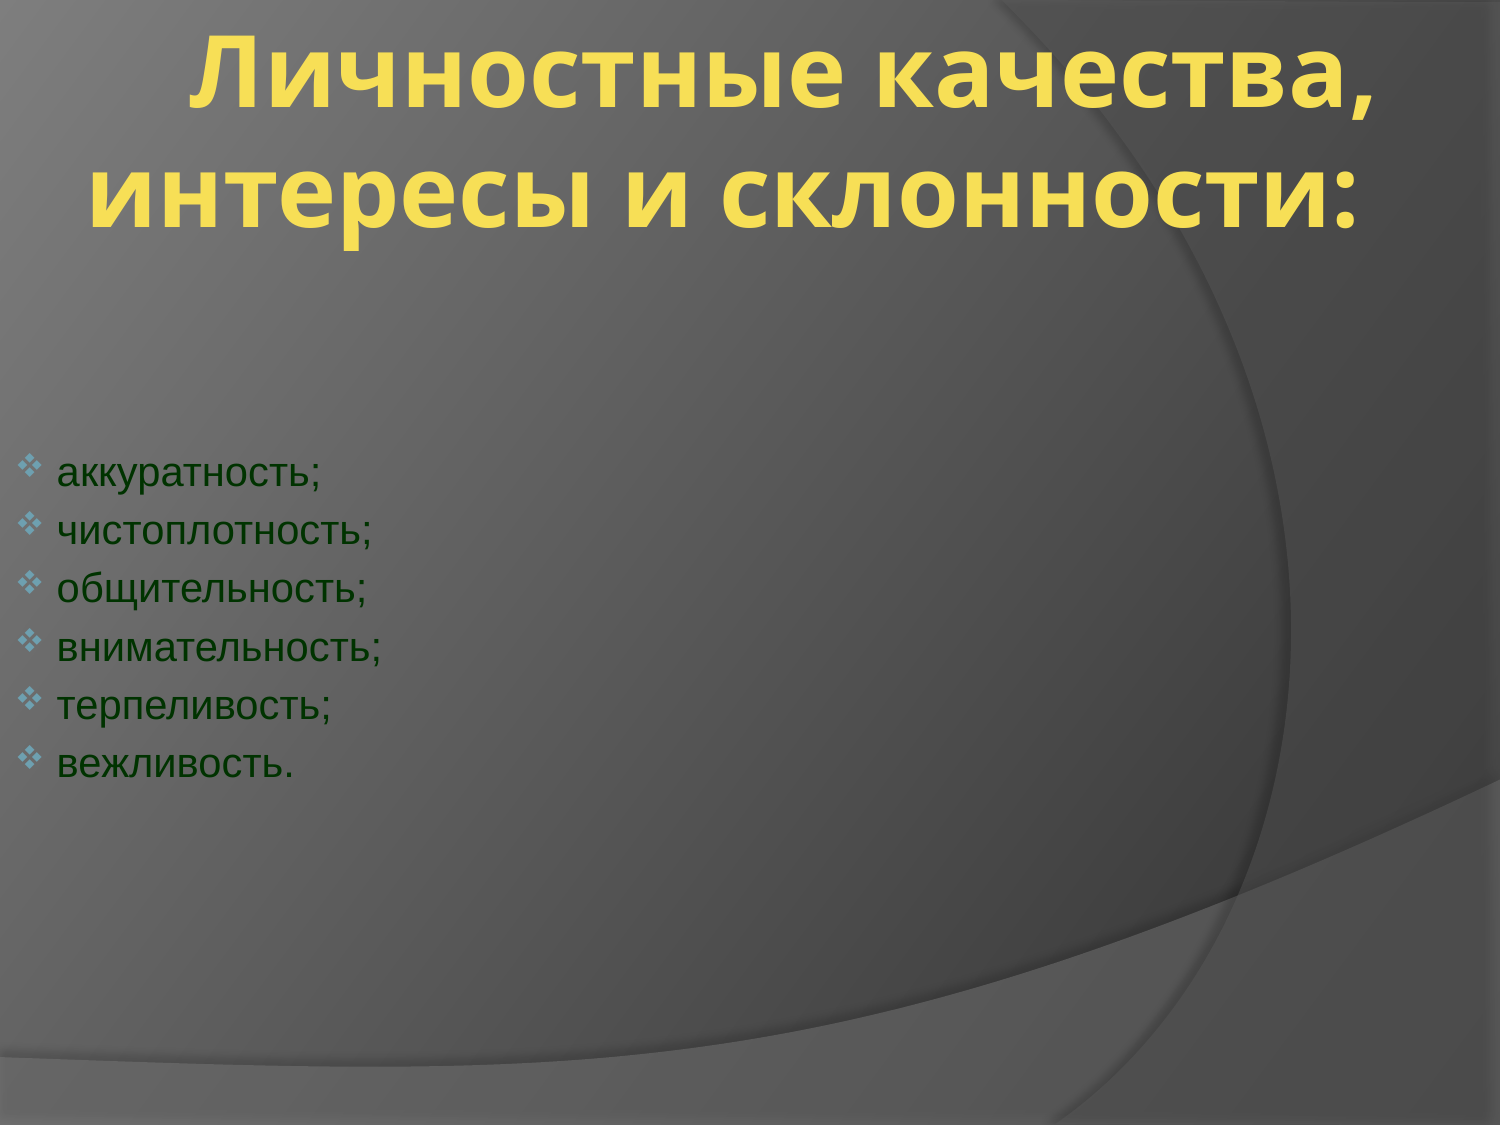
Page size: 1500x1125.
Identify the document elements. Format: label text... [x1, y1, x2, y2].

subtitle аккуратность; чистоплотность; общительность; внимательность; терпеливость; вежливость. [0, 386, 1500, 1079]
title Личностные качества, интересы и склонности: [0, 0, 1500, 211]
